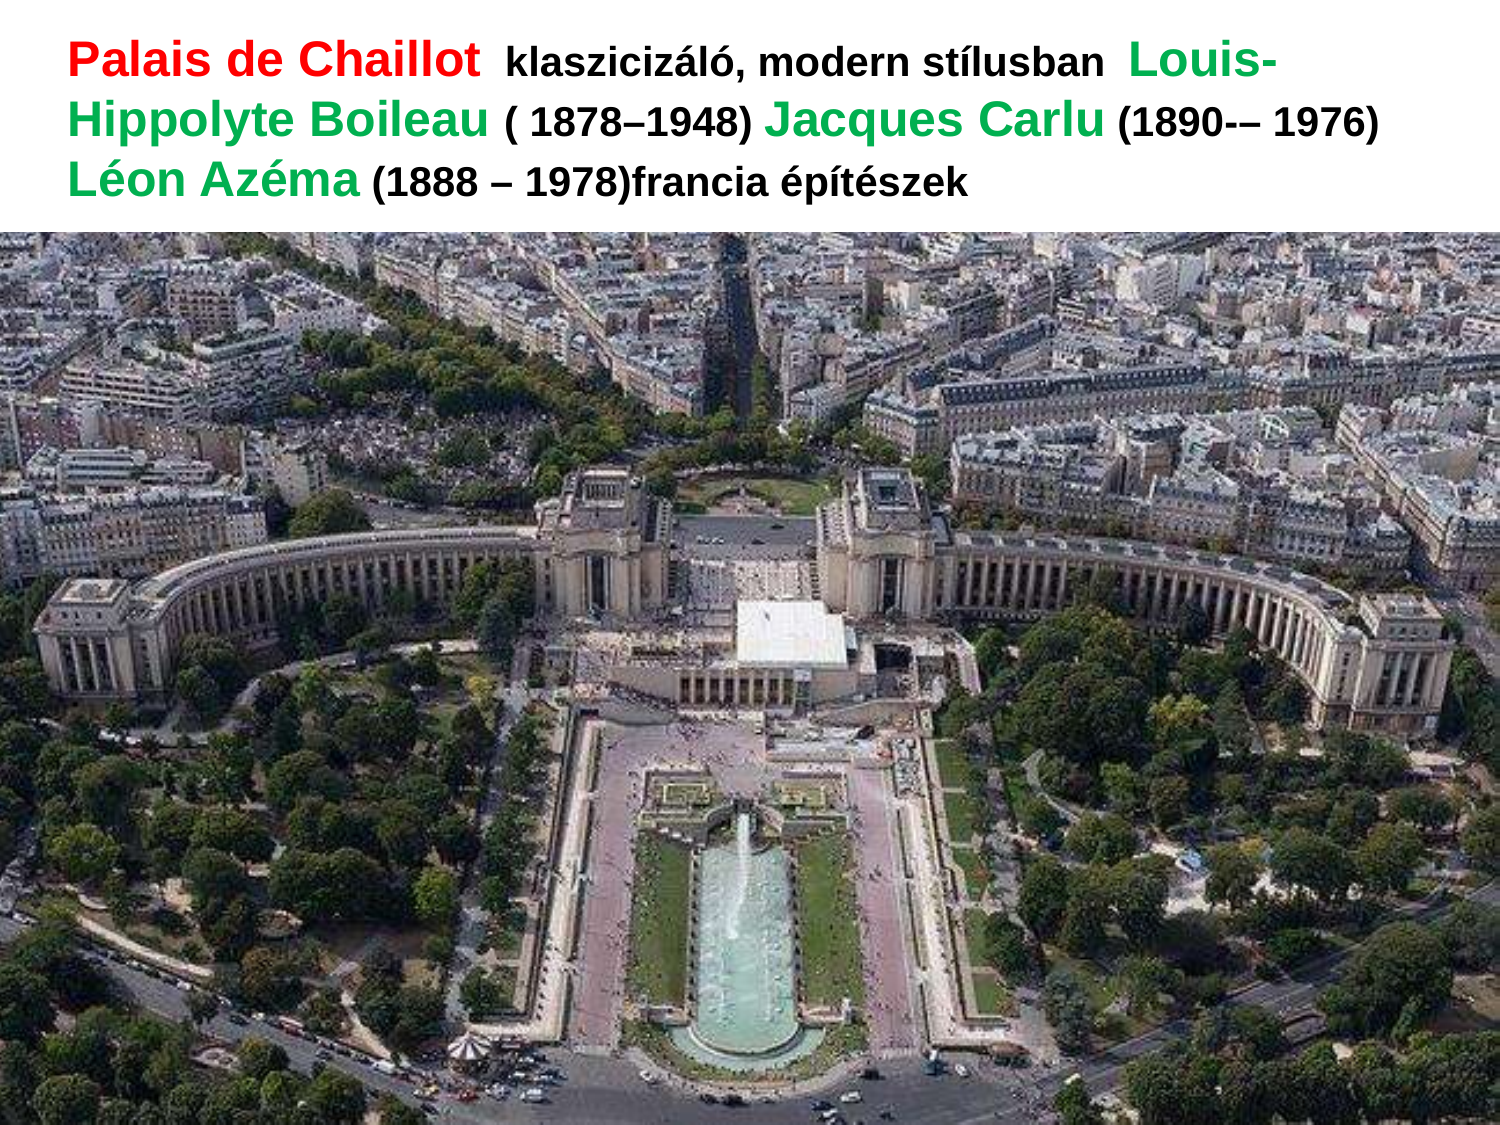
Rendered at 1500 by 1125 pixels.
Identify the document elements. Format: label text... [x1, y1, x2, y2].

text_box Palais de Chaillot klaszicizáló, modern stílusban Louis-Hippolyte Boileau ( 1878–1948) Jacques Carlu (1890-– 1976) Léon Azéma (1888 – 1978)francia építészek [53, 19, 1471, 214]
picture [0, 232, 1500, 1125]
